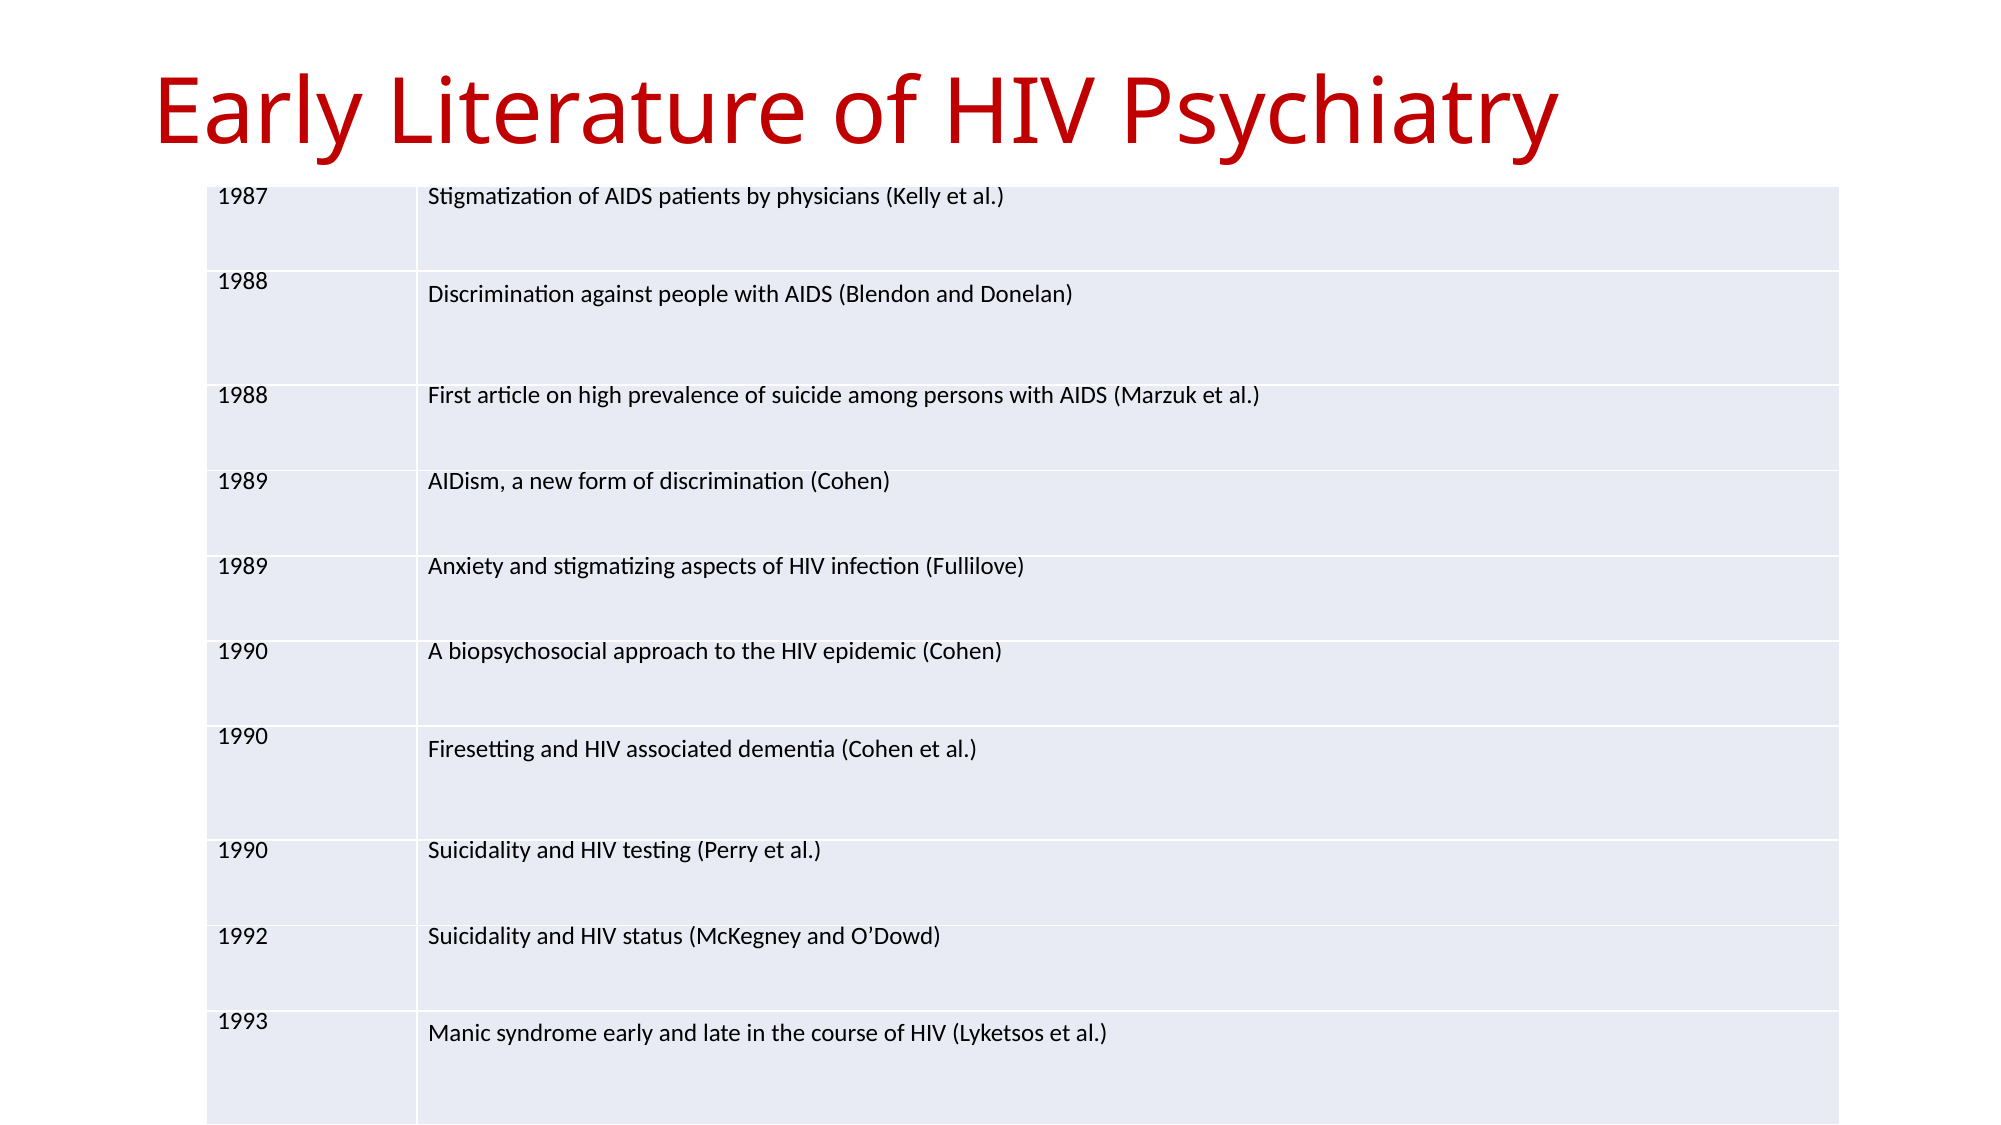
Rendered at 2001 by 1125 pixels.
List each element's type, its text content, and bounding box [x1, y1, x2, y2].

table_cell 1988 [207, 386, 416, 470]
table_cell Suicidality and HIV status (McKegney and O’Dowd) [418, 926, 1839, 1010]
table_cell Firesetting and HIV associated dementia (Cohen et al.) [418, 727, 1839, 839]
table_cell 1990 [207, 642, 416, 725]
table_cell 1993 [207, 1012, 416, 1124]
table_cell Manic syndrome early and late in the course of HIV (Lyketsos et al.) [418, 1012, 1839, 1124]
table_cell 1990 [207, 727, 416, 839]
table_cell 1988 [207, 272, 416, 384]
title Early Literature of HIV Psychiatry [137, 42, 1863, 186]
table_header Stigmatization of AIDS patients by physicians (Kelly et al.) [418, 187, 1839, 270]
table_cell A biopsychosocial approach to the HIV epidemic (Cohen) [418, 642, 1839, 725]
table_cell Discrimination against people with AIDS (Blendon and Donelan) [418, 272, 1839, 384]
table_cell Anxiety and stigmatizing aspects of HIV infection (Fullilove) [418, 557, 1839, 640]
table_cell 1989 [207, 471, 416, 555]
table_cell Suicidality and HIV testing (Perry et al.) [418, 841, 1839, 925]
table_cell 1992 [207, 926, 416, 1010]
table_cell 1990 [207, 841, 416, 925]
table_cell 1989 [207, 557, 416, 640]
table_cell AIDism, a new form of discrimination (Cohen) [418, 471, 1839, 555]
table_header 1987 [207, 187, 416, 270]
table_cell First article on high prevalence of suicide among persons with AIDS (Marzuk et al.) [418, 386, 1839, 470]
